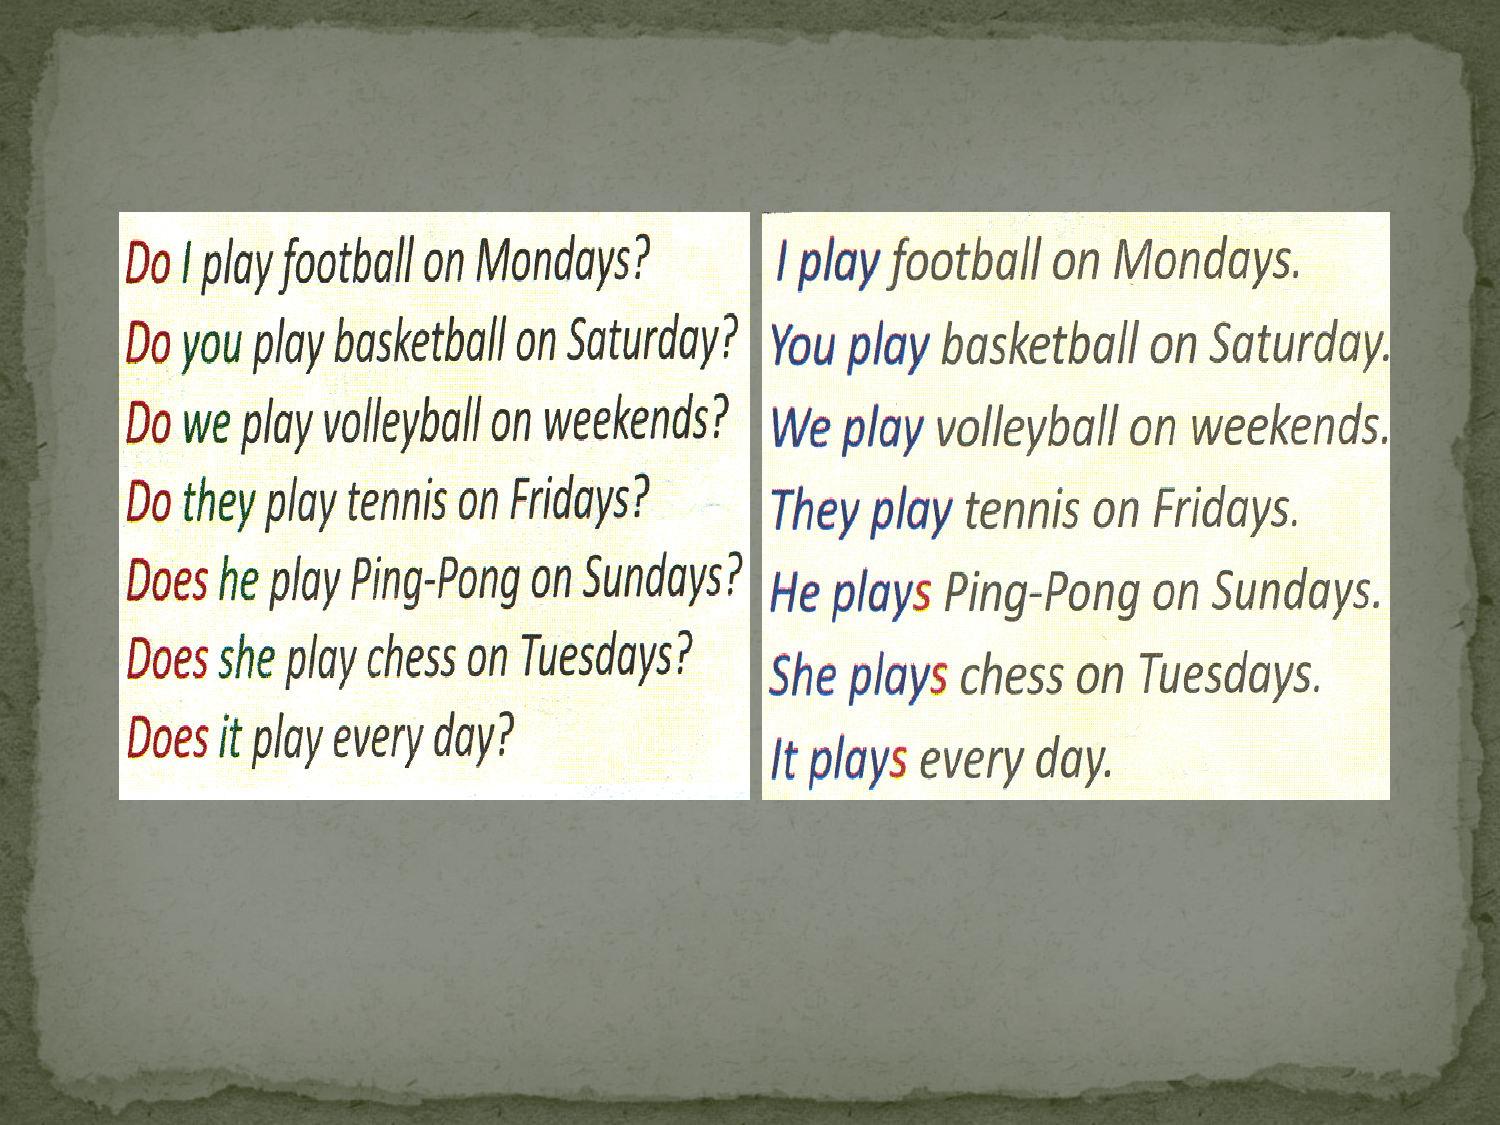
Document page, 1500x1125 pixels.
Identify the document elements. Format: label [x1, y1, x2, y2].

picture [119, 212, 750, 800]
picture [762, 212, 1390, 800]
